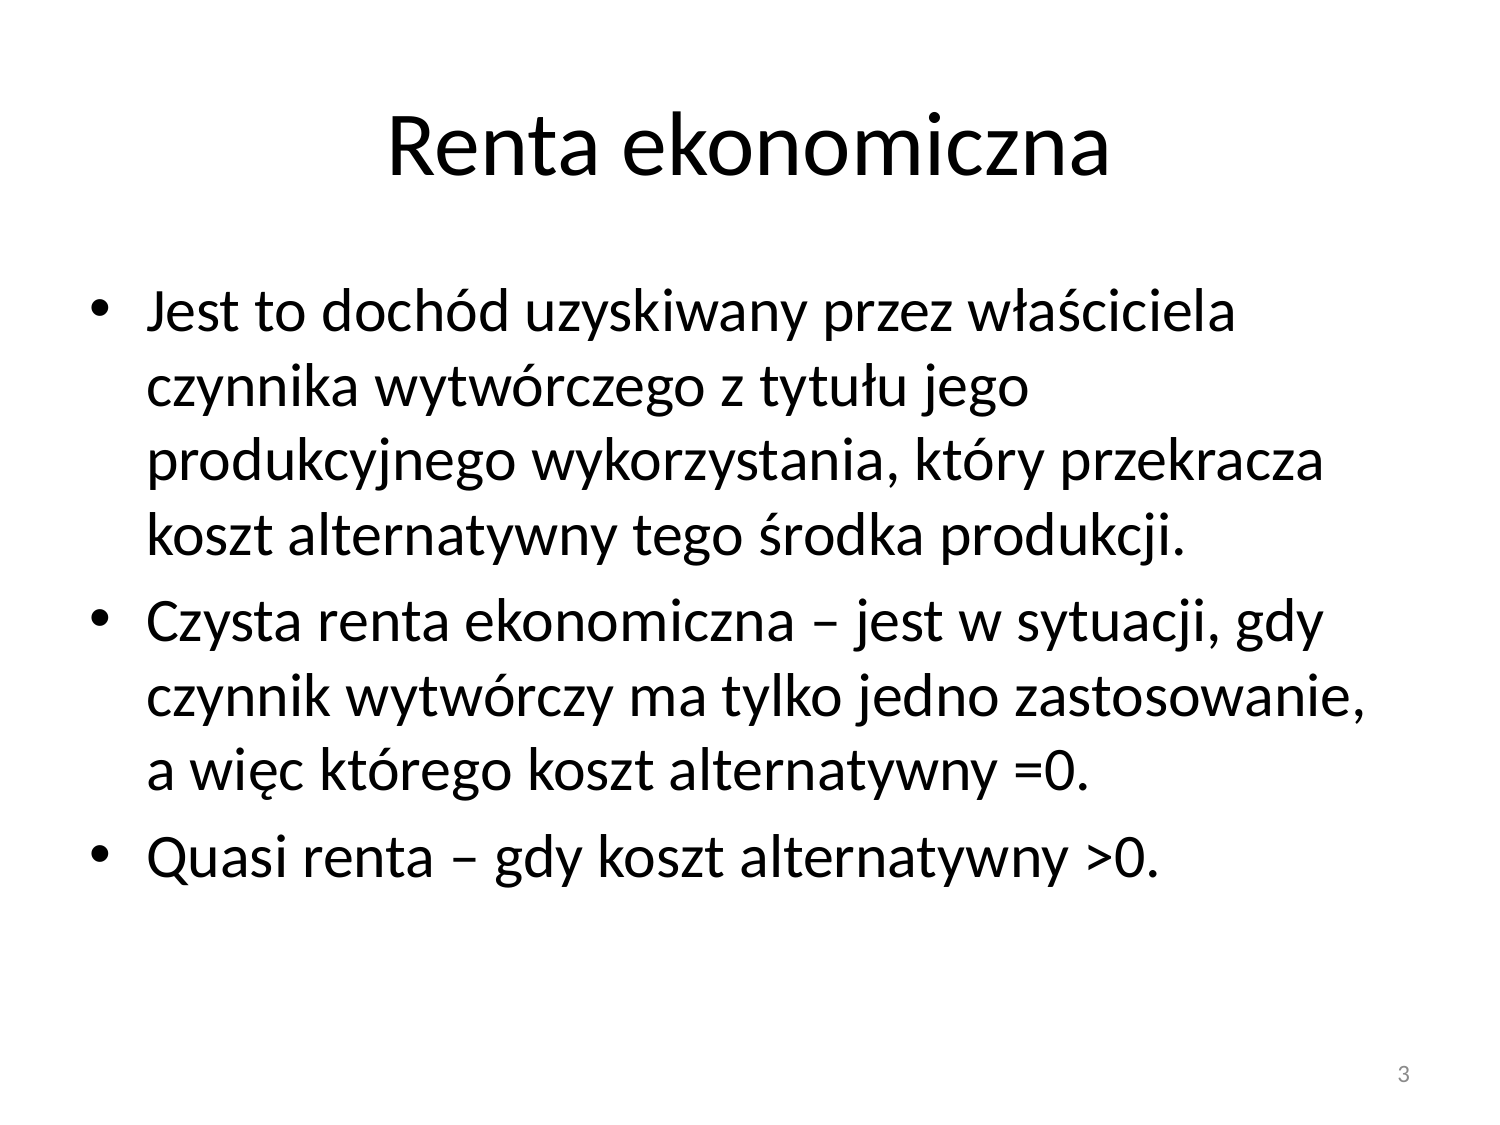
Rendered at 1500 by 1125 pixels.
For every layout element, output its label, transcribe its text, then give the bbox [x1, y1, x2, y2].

title Renta ekonomiczna [75, 45, 1425, 233]
list Jest to dochód uzyskiwany przez właściciela czynnika wytwórczego z tytułu jego produkcyjnego wykorzystania, który przekracza koszt alternatywny tego środka produkcji. Czysta renta ekonomiczna – jest w sytuacji, gdy czynnik wytwórczy ma tylko jedno zastosowanie, a więc którego koszt alternatywny =0. Quasi renta – gdy koszt alternatywny >0. [75, 262, 1425, 1005]
slide_number 3 [1074, 1042, 1425, 1103]
